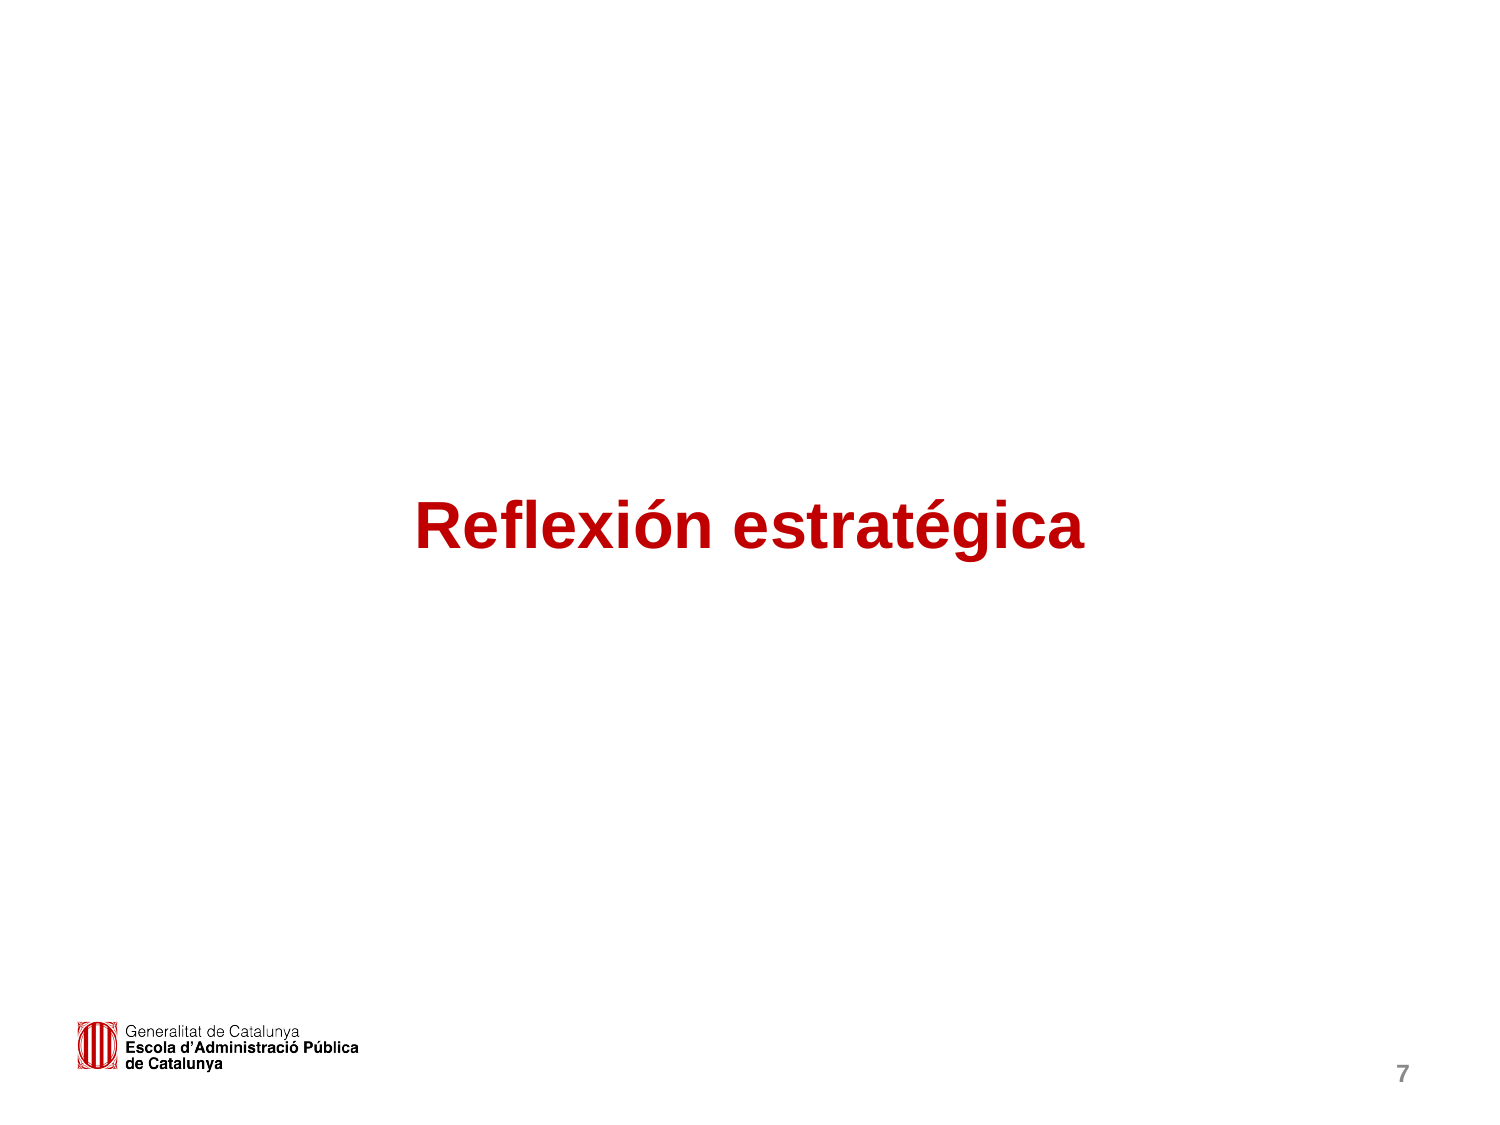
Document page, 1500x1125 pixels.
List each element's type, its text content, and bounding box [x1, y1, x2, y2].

title Reflexión estratégica [0, 480, 1500, 564]
picture [74, 1021, 360, 1073]
slide_number 7 [1074, 1042, 1425, 1103]
